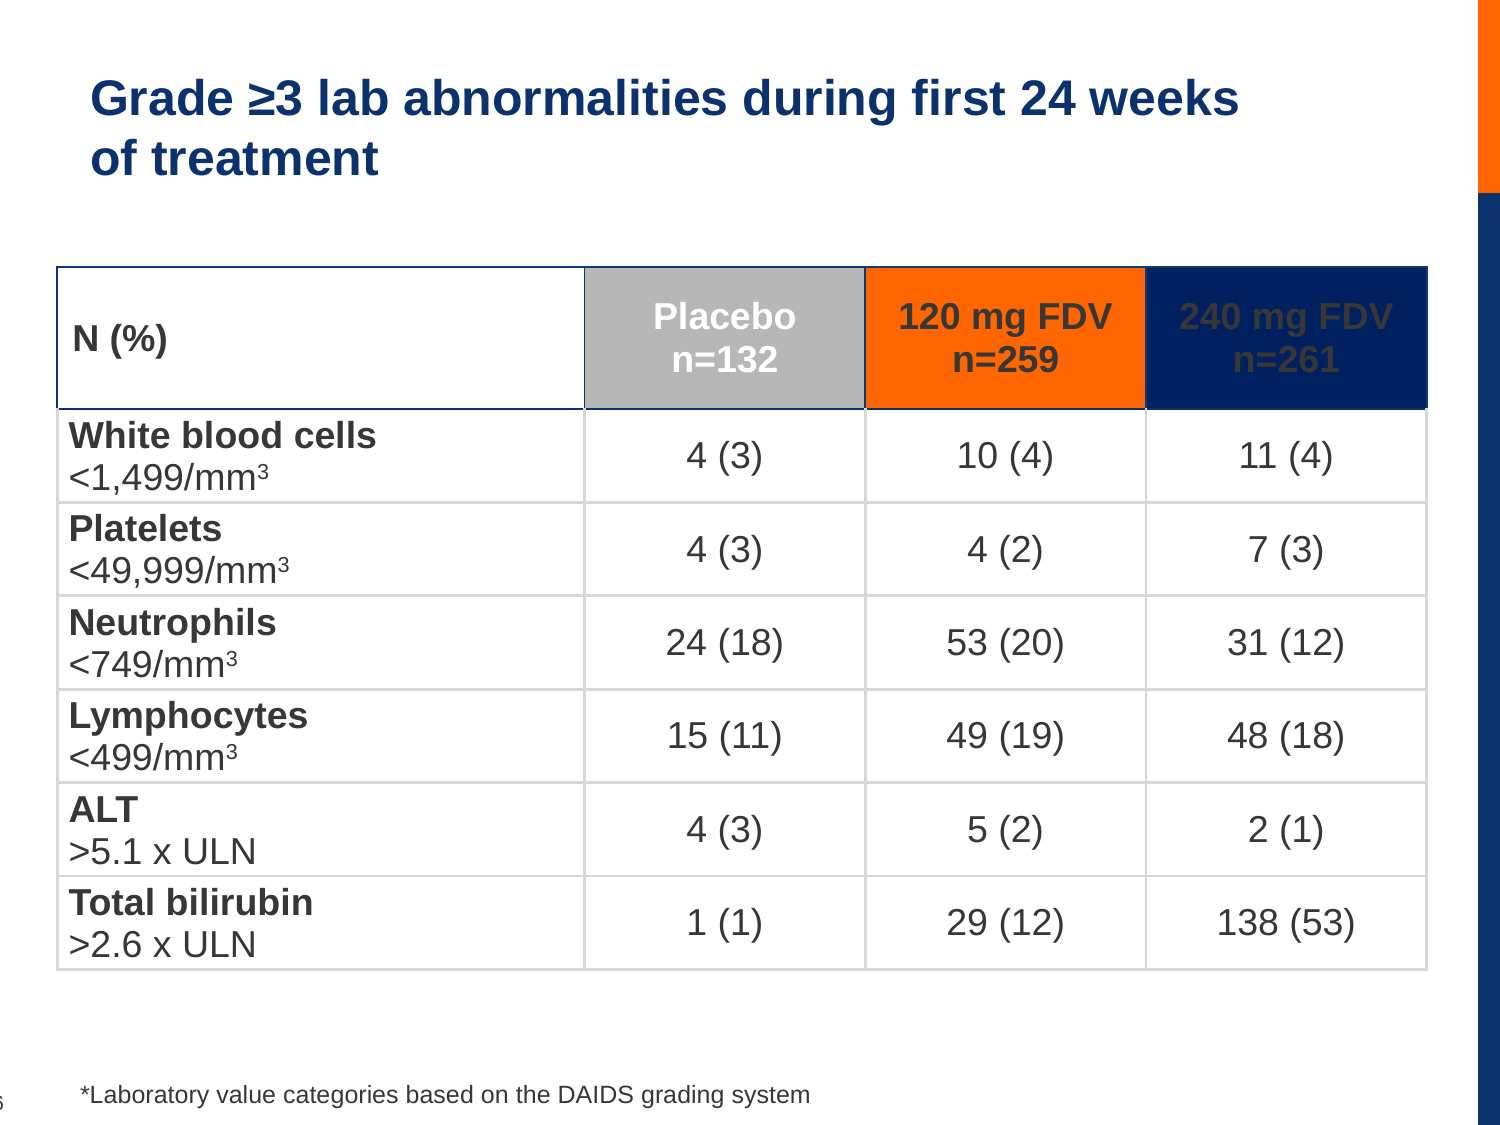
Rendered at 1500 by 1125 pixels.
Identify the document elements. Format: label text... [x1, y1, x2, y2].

table_cell 4 (3) [586, 504, 864, 594]
table_cell 5 (2) [867, 784, 1145, 875]
table_cell 7 (3) [1147, 504, 1425, 594]
table_cell 4 (3) [586, 410, 864, 501]
table_cell 138 (53) [1147, 877, 1425, 968]
table_cell 1 (1) [586, 877, 864, 968]
table_cell 49 (19) [867, 691, 1145, 781]
table_cell Neutrophils <749/mm3 [59, 597, 583, 688]
table_cell 11 (4) [1147, 410, 1425, 501]
table_cell 48 (18) [1147, 691, 1425, 781]
table_cell ALT >5.1 x ULN [59, 784, 583, 875]
table_cell 15 (11) [586, 691, 864, 781]
table_cell 4 (2) [867, 504, 1145, 594]
table_cell White blood cells <1,499/mm3 [59, 410, 583, 501]
table_cell Platelets <49,999/mm3 [59, 504, 583, 594]
table_cell 24 (18) [586, 597, 864, 688]
table_header N (%) [58, 268, 584, 408]
table_cell 10 (4) [867, 410, 1145, 501]
table_cell 31 (12) [1147, 597, 1425, 688]
table_cell 53 (20) [867, 597, 1145, 688]
table_header 120 mg FDV n=259 [866, 268, 1145, 408]
title Grade ≥3 lab abnormalities during first 24 weeks of treatment [75, 26, 1425, 194]
table_cell 4 (3) [586, 784, 864, 875]
table_header 240 mg FDV n=261 [1147, 268, 1426, 408]
table_cell 29 (12) [867, 877, 1145, 968]
table_cell 2 (1) [1147, 784, 1425, 875]
table_cell Lymphocytes <499/mm3 [59, 691, 583, 781]
table_cell Total bilirubin >2.6 x ULN [59, 877, 583, 968]
text_box *Laboratory value categories based on the DAIDS grading system [65, 1058, 1131, 1116]
table_header Placebo n=132 [585, 268, 864, 408]
